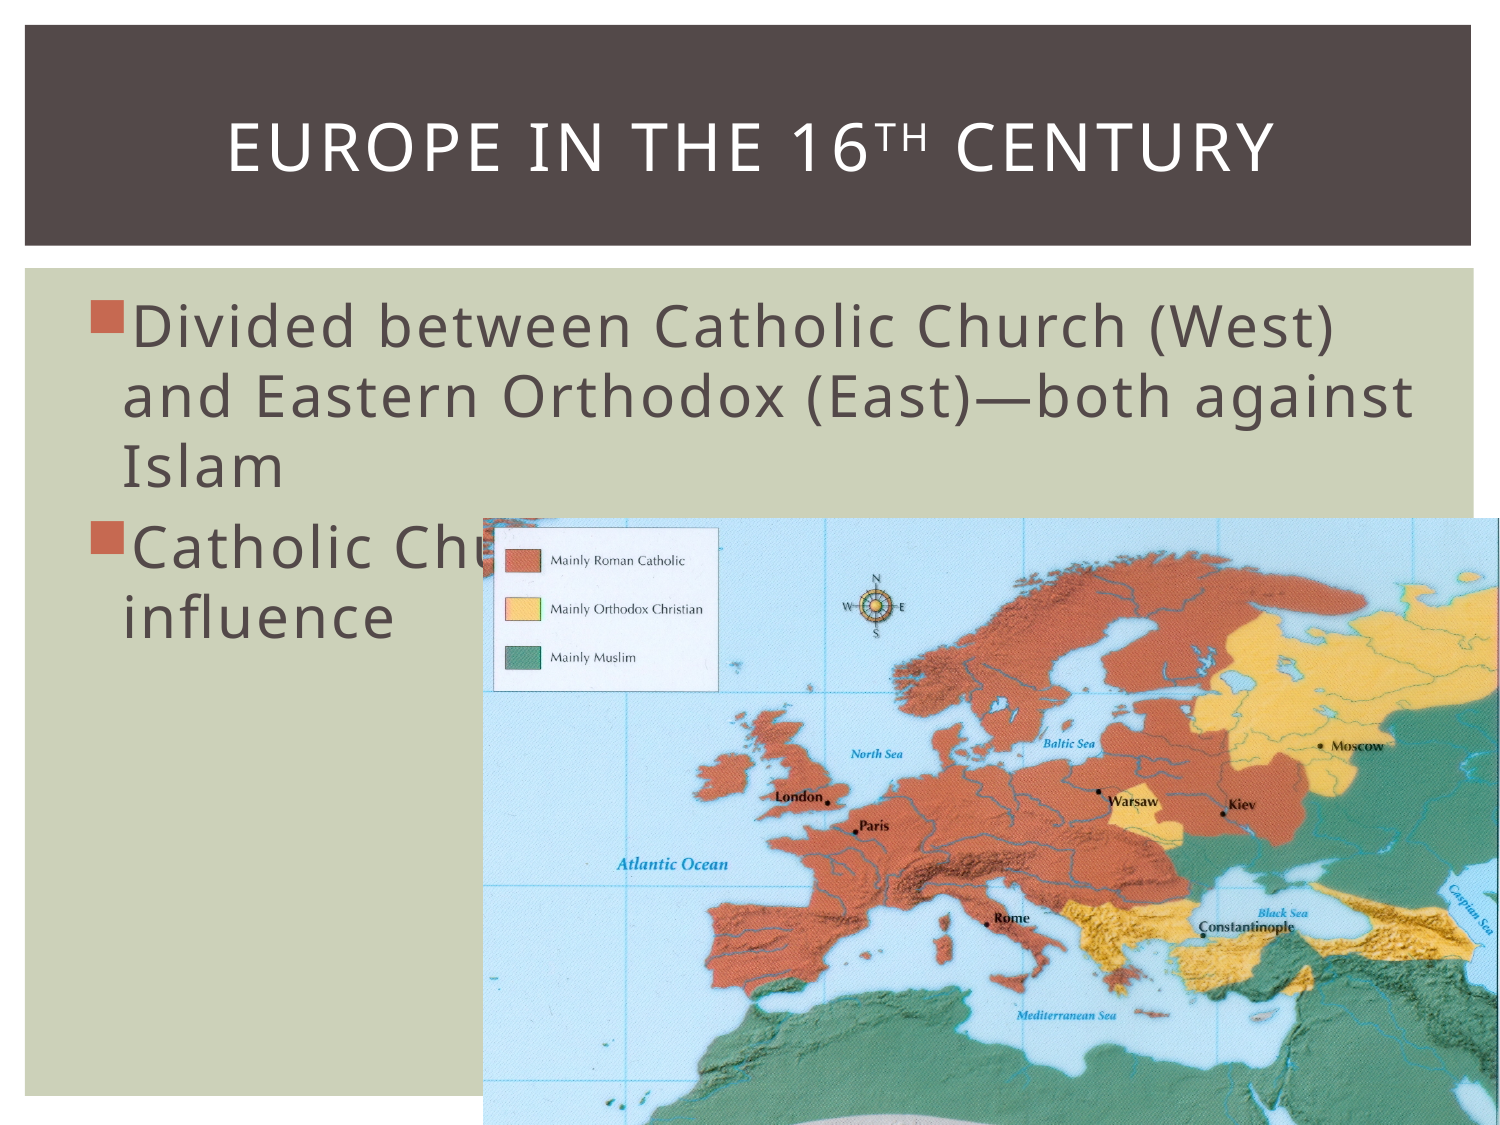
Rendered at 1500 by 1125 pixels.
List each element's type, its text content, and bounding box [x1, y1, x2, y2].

title Europe in the 16th Century [62, 58, 1438, 232]
picture [482, 518, 1500, 1125]
list Divided between Catholic Church (West) and Eastern Orthodox (East)—both against Islam Catholic Church wielded lot of power and influence [62, 281, 1442, 1005]
